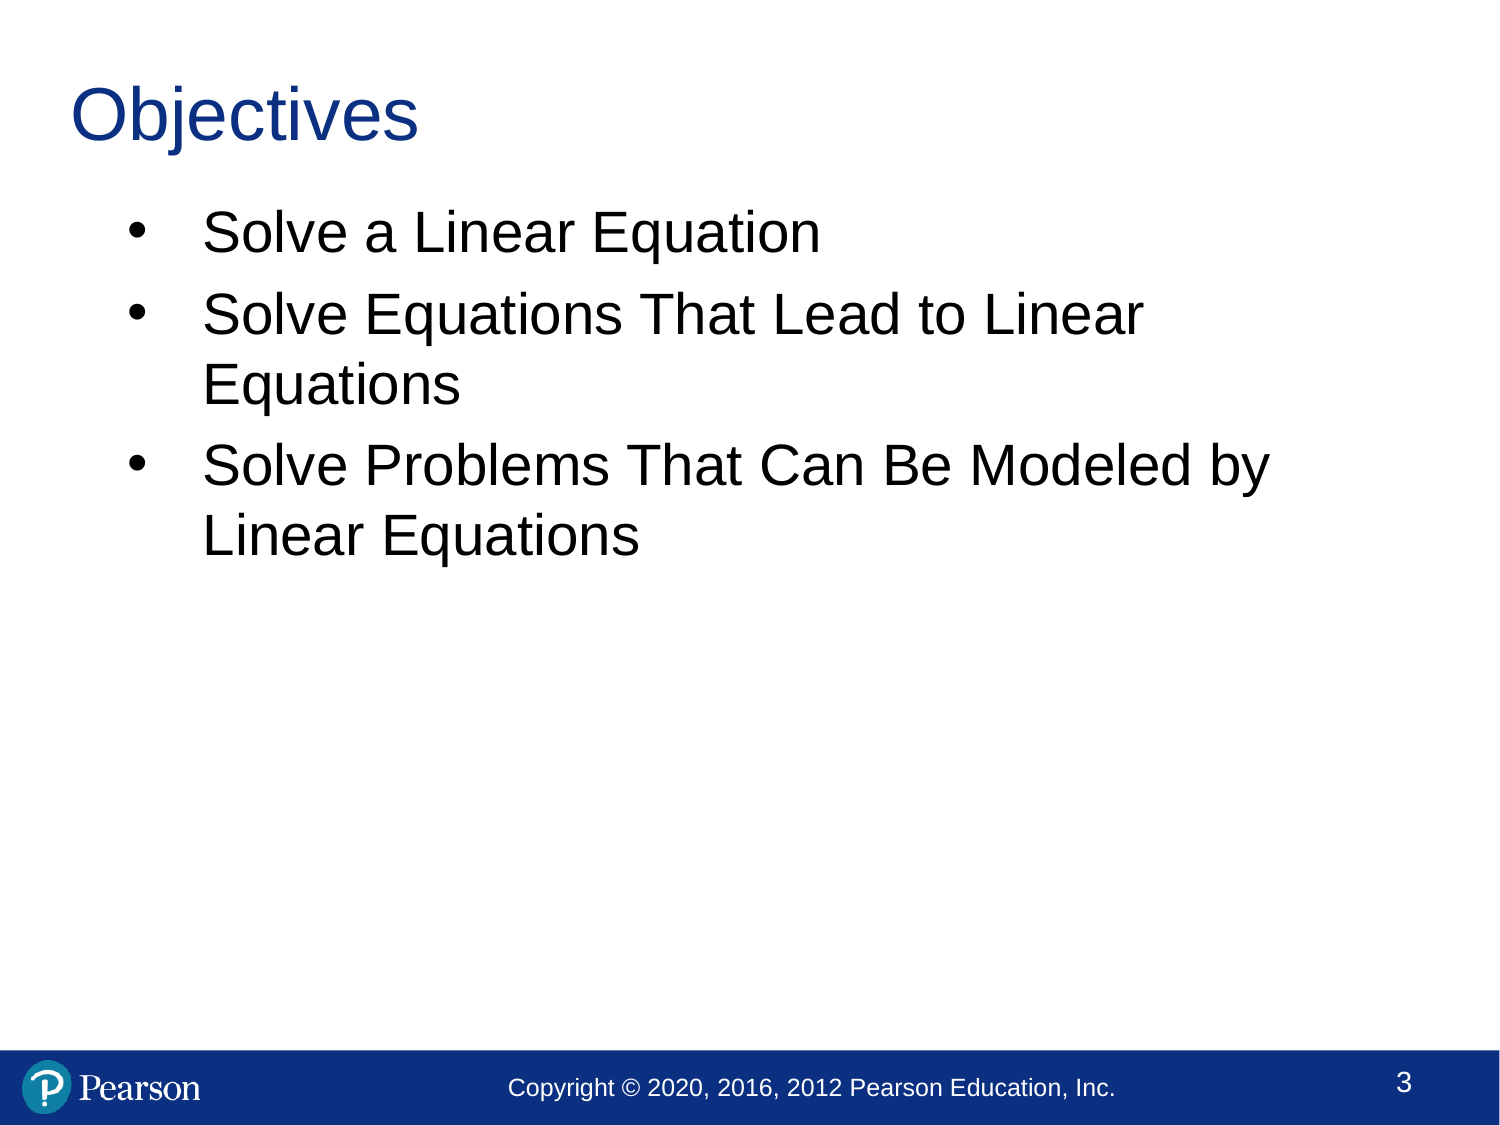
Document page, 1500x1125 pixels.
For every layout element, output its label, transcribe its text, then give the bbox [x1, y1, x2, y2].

picture [22, 1060, 200, 1114]
list Solve a Linear Equation Solve Equations That Lead to Linear Equations Solve Problems That Can Be Modeled by Linear Equations [112, 186, 1388, 1042]
title Objectives [55, 24, 1425, 197]
